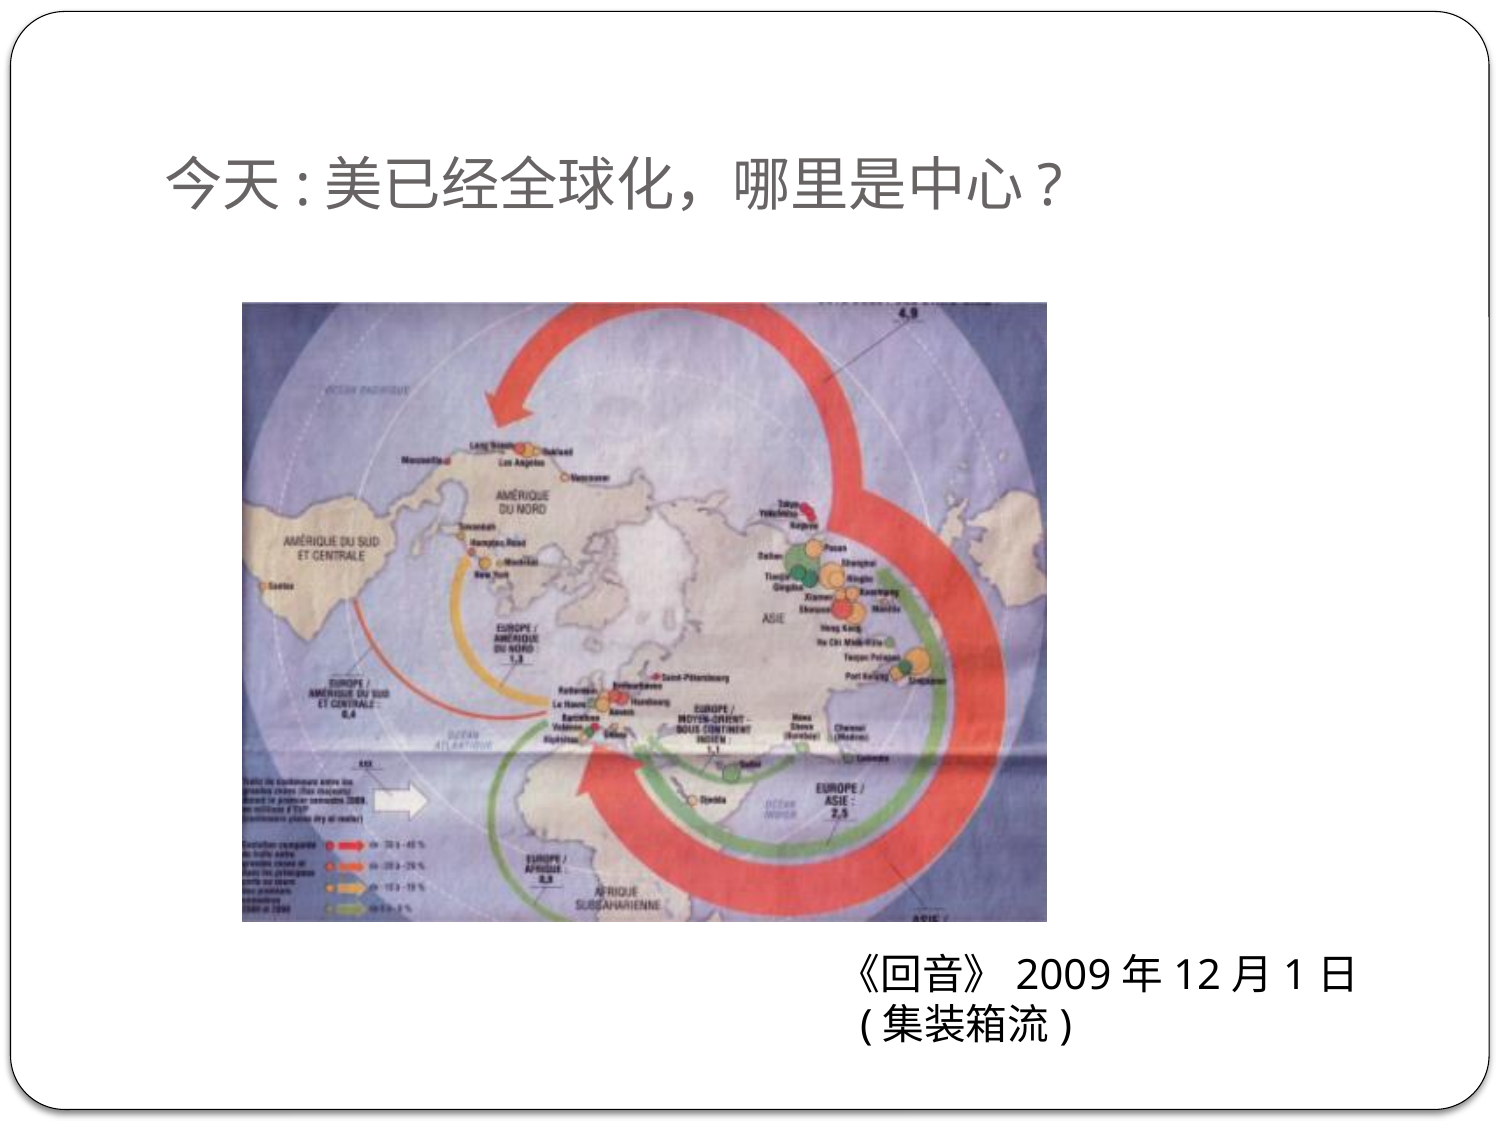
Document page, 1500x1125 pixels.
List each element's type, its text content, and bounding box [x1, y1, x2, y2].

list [241, 302, 1048, 922]
text_box 《回音》2009年12月1日 (集装箱流) [823, 940, 1374, 1056]
title 今天:美已经全球化，哪里是中心? [150, 45, 1425, 233]
